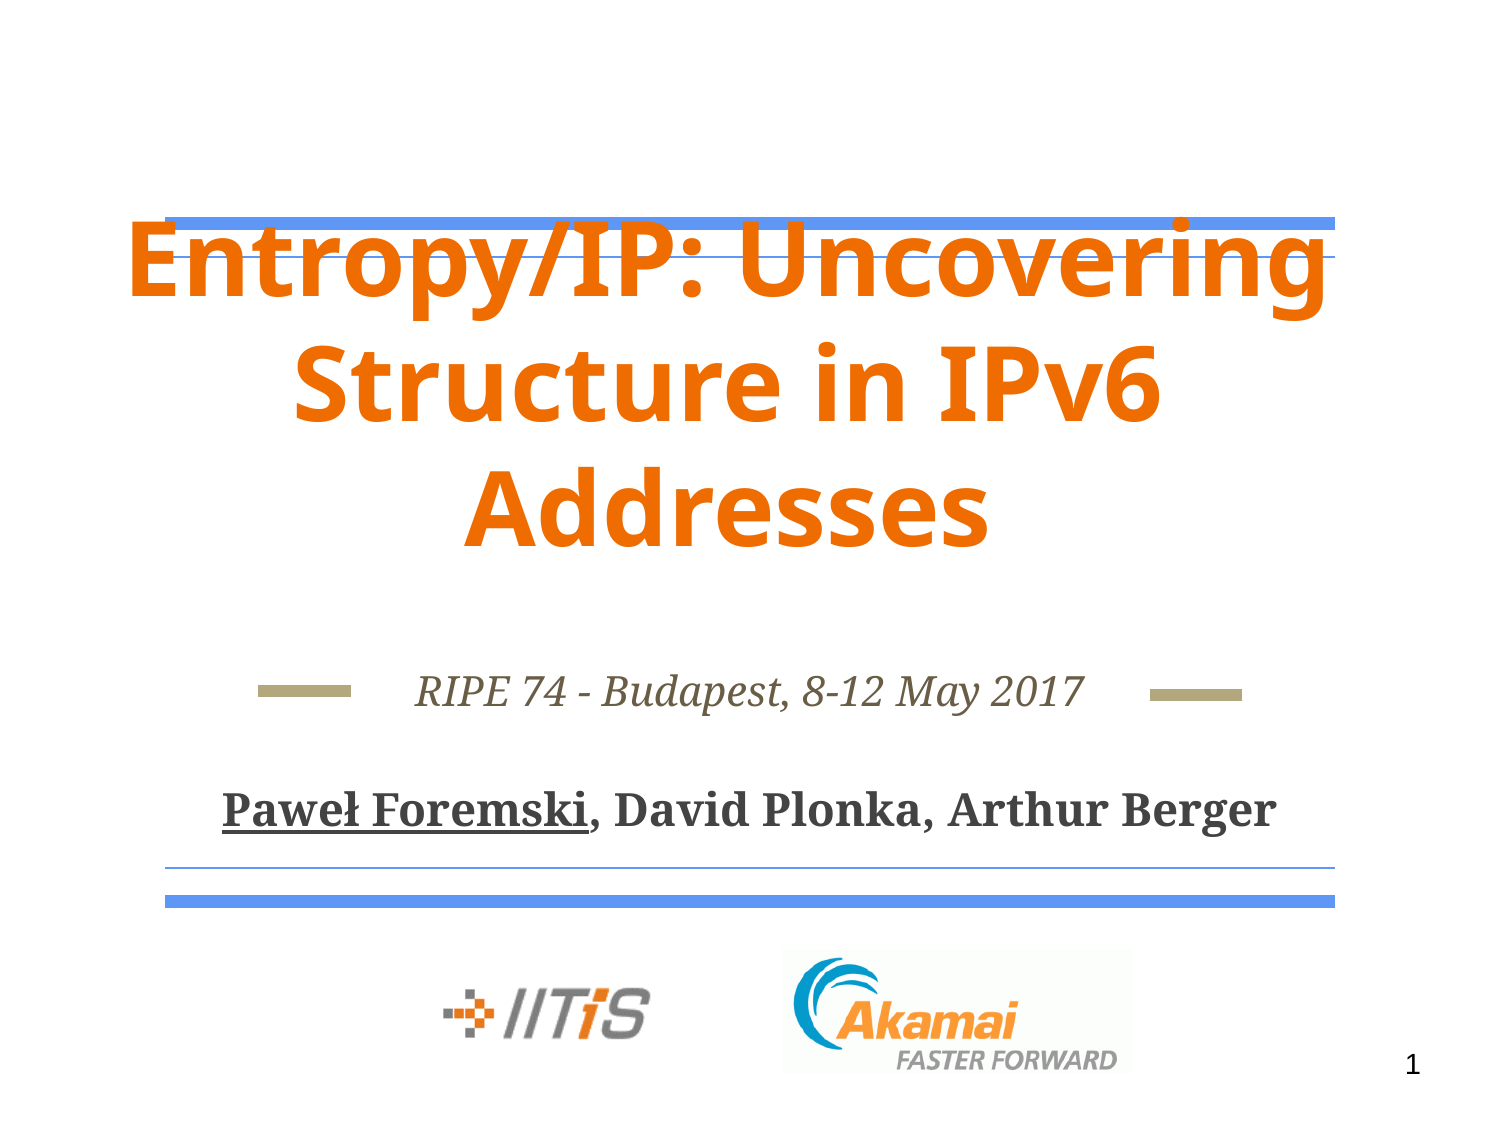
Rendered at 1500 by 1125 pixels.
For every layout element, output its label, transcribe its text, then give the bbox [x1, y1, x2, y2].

picture [782, 949, 1133, 1073]
subtitle Paweł Foremski, David Plonka, Arthur Berger [0, 765, 1500, 940]
title Entropy/IP: Uncovering Structure in IPv6 Addresses [79, 268, 1377, 582]
picture [438, 966, 664, 1042]
subtitle RIPE 74 - Budapest, 8-12 May 2017 [0, 632, 1500, 748]
slide_number 1 [1389, 1019, 1480, 1106]
